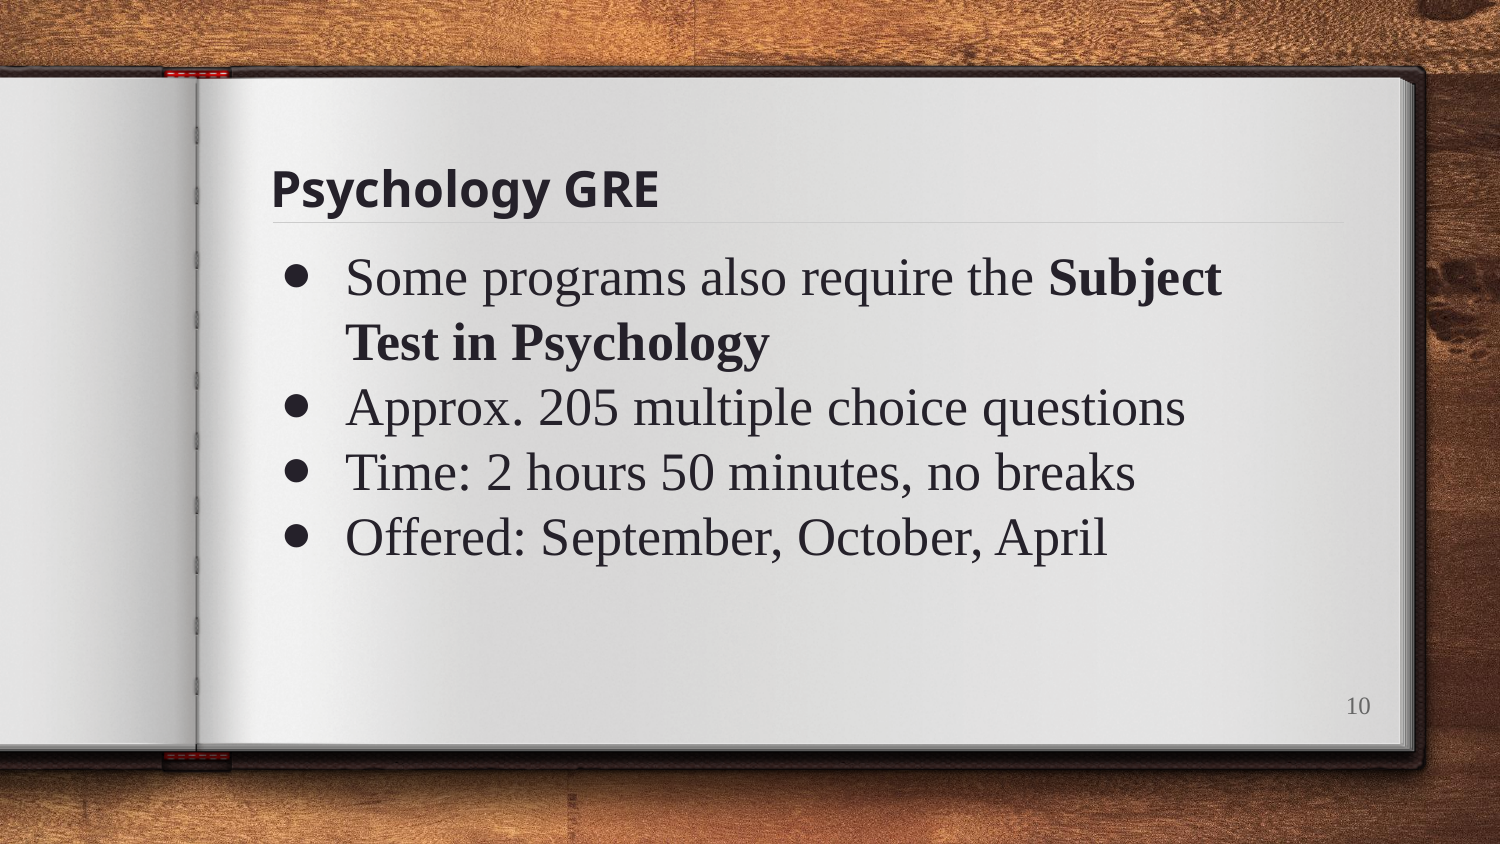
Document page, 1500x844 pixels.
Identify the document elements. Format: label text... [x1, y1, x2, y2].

picture [0, 0, 1500, 844]
list Some programs also require the Subject Test in Psychology Approx. 205 multiple choice questions Time: 2 hours 50 minutes, no breaks Offered: September, October, April [255, 226, 1341, 726]
title Psychology GRE [255, 117, 1341, 226]
slide_number ‹#› [1295, 672, 1386, 737]
